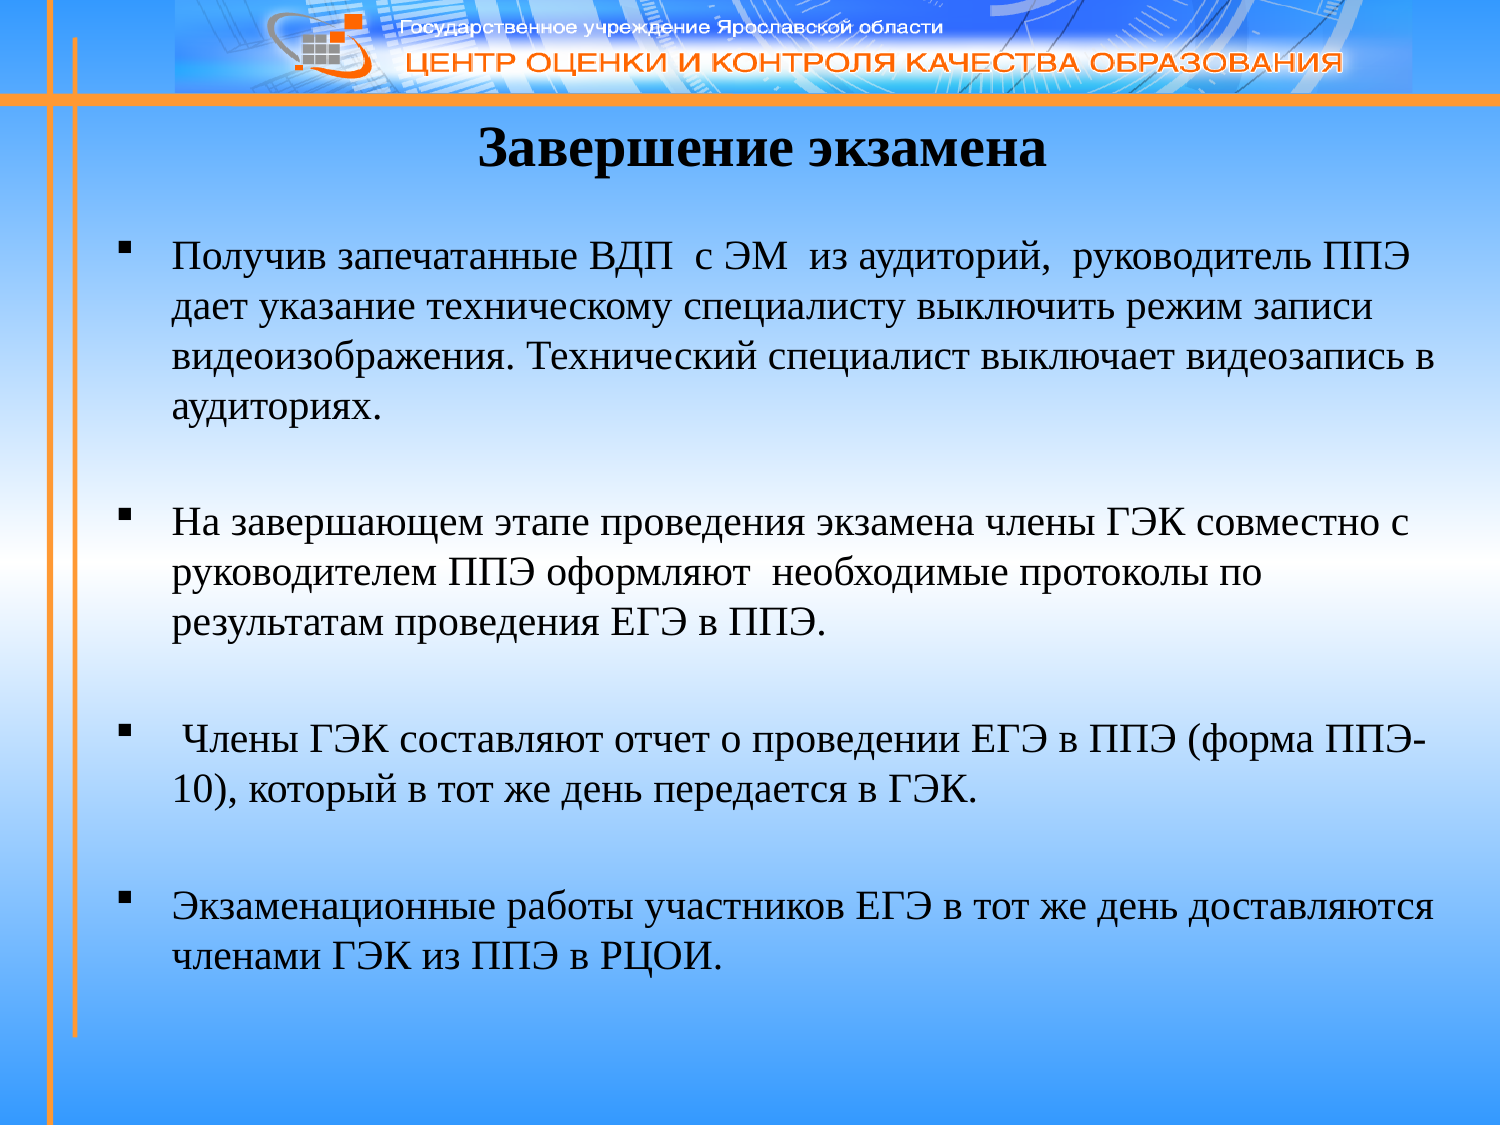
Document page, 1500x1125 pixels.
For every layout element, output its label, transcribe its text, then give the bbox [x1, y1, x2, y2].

title Завершение экзамена [62, 54, 1463, 232]
list Получив запечатанные ВДП с ЭМ из аудиторий, руководитель ППЭ дает указание техническому специалисту выключить режим записи видеоизображения. Технический специалист выключает видеозапись в аудиториях. На завершающем этапе проведения экзамена члены ГЭК совместно с руководителем ППЭ оформляют необходимые протоколы по результатам проведения ЕГЭ в ППЭ. Члены ГЭК составляют отчет о проведении ЕГЭ в ППЭ (форма ППЭ-10), который в тот же день передается в ГЭК. Экзаменационные работы участников ЕГЭ в тот же день доставляются членами ГЭК из ППЭ в РЦОИ. [100, 219, 1458, 1059]
picture [174, 0, 1413, 54]
